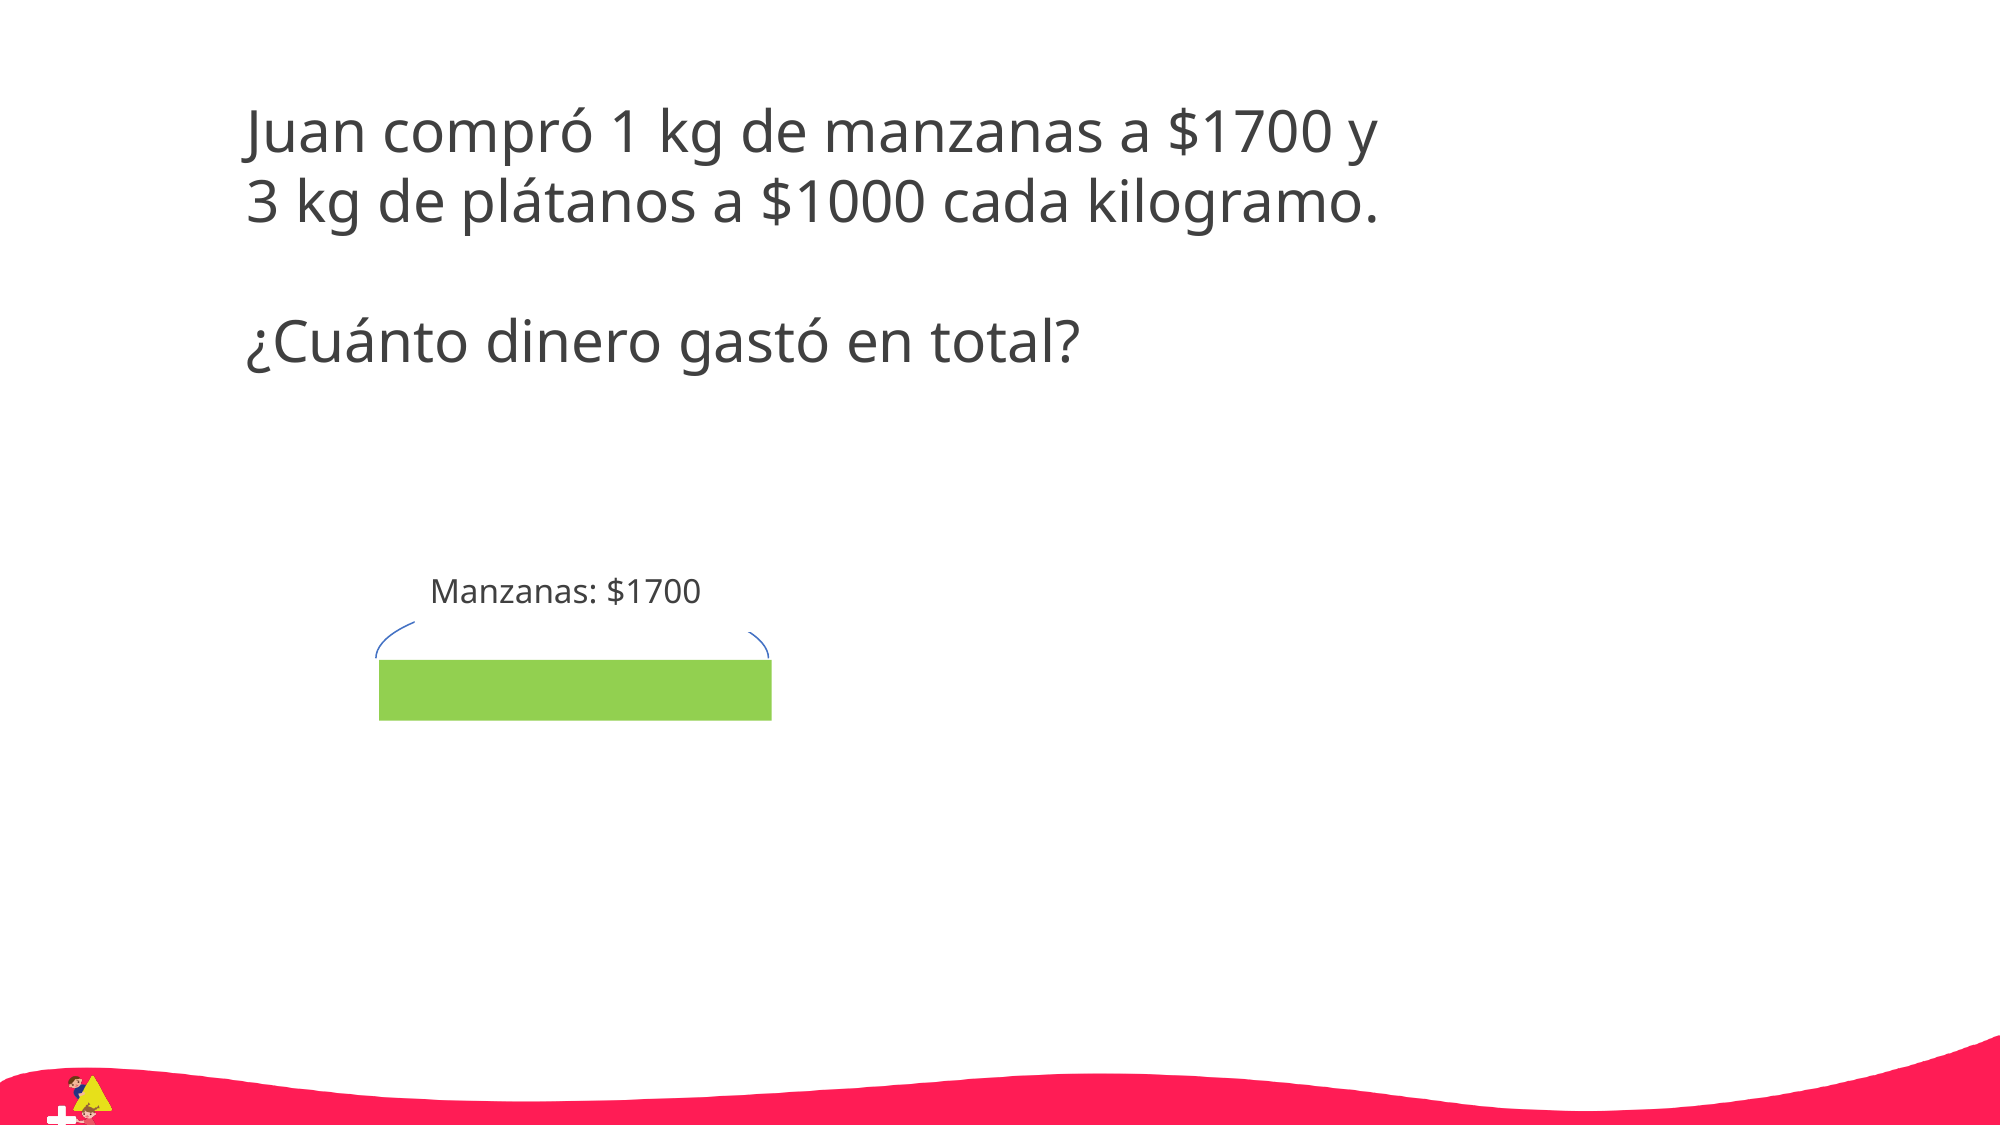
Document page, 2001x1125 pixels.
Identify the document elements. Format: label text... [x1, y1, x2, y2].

picture [0, 496, 2000, 1125]
text_box [375, 622, 769, 659]
text_box [377, 658, 774, 723]
text_box Juan compró 1 kg de manzanas a $1700 y 3 kg de plátanos a $1000 cada kilogramo. ¿Cuánto dinero gastó en total? [223, 87, 1777, 387]
text_box Manzanas: $1700 [414, 562, 769, 632]
